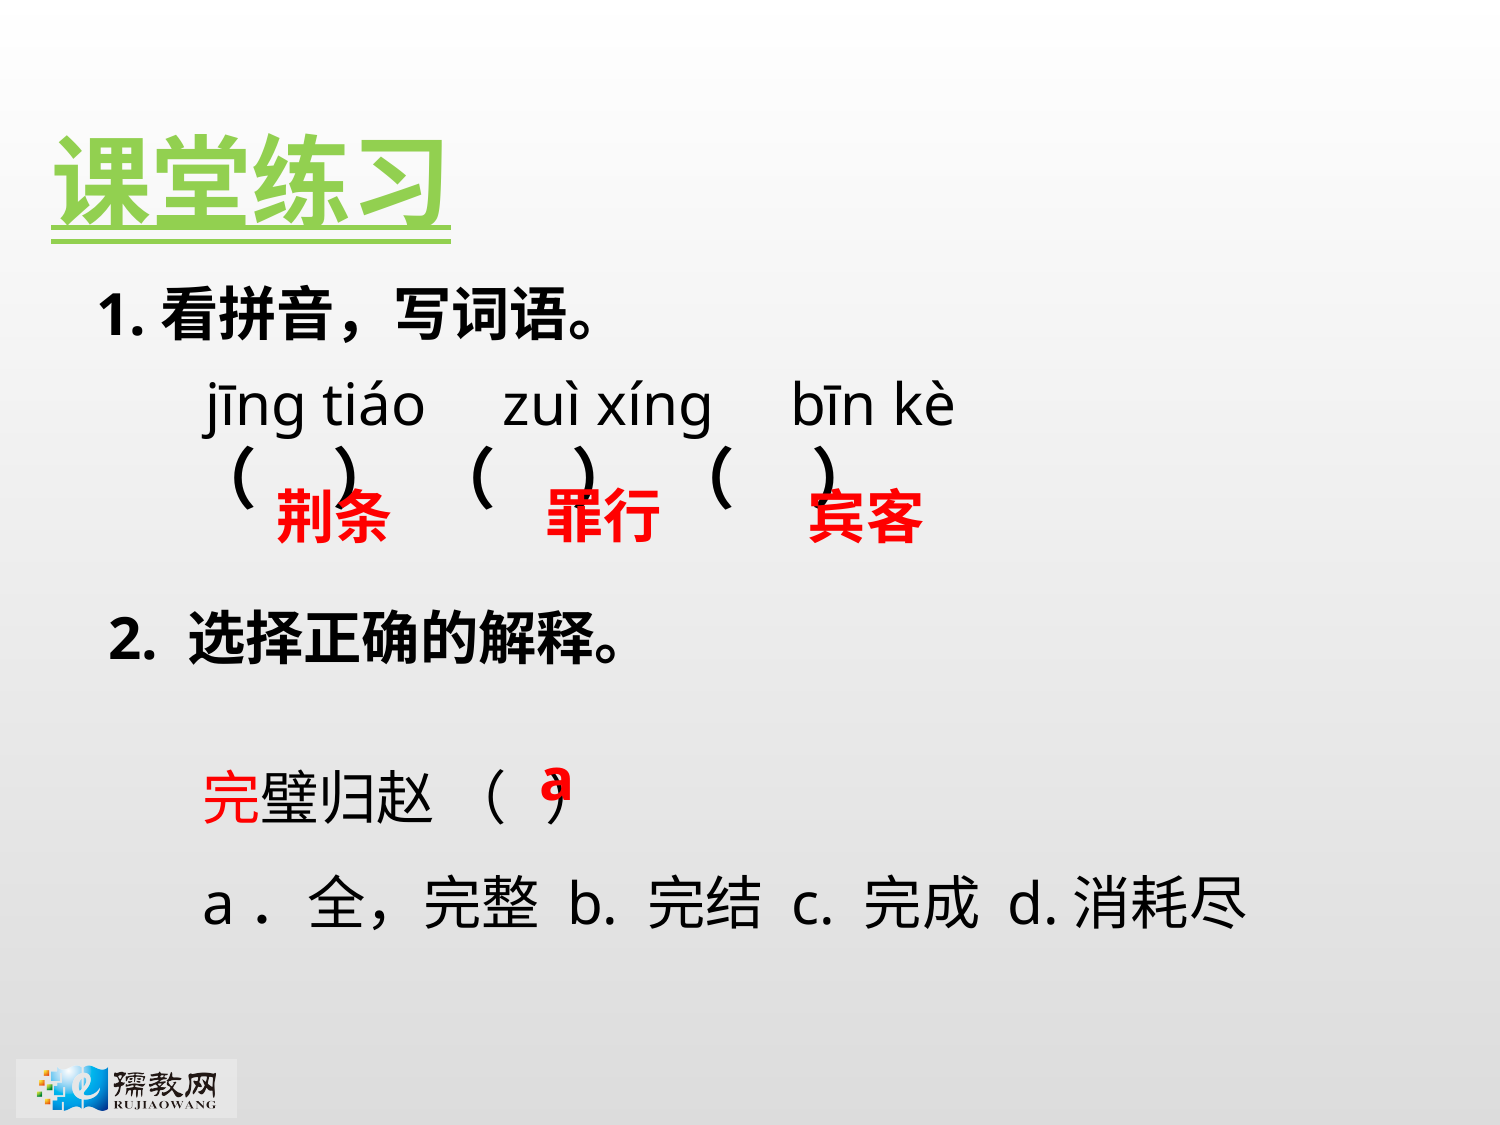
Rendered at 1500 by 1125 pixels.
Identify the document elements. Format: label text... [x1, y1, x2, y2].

text_box a [525, 734, 590, 820]
text_box 完璧归赵 （ ） a．全，完整 b. 完结 c. 完成 d.消耗尽 [187, 719, 1325, 944]
picture [16, 1059, 237, 1118]
text_box 1.看拼音，写词语。 [82, 234, 815, 365]
text_box 2. 选择正确的解释。 [93, 594, 680, 679]
text_box 课堂练习 [36, 112, 467, 248]
text_box 宾客 [755, 437, 977, 558]
text_box jīnɡ tiáo zuì xínɡ bīn kè （ ） （ ） （ ） [175, 359, 1301, 525]
text_box 荆条 [246, 437, 424, 558]
text_box 罪行 [493, 436, 715, 557]
